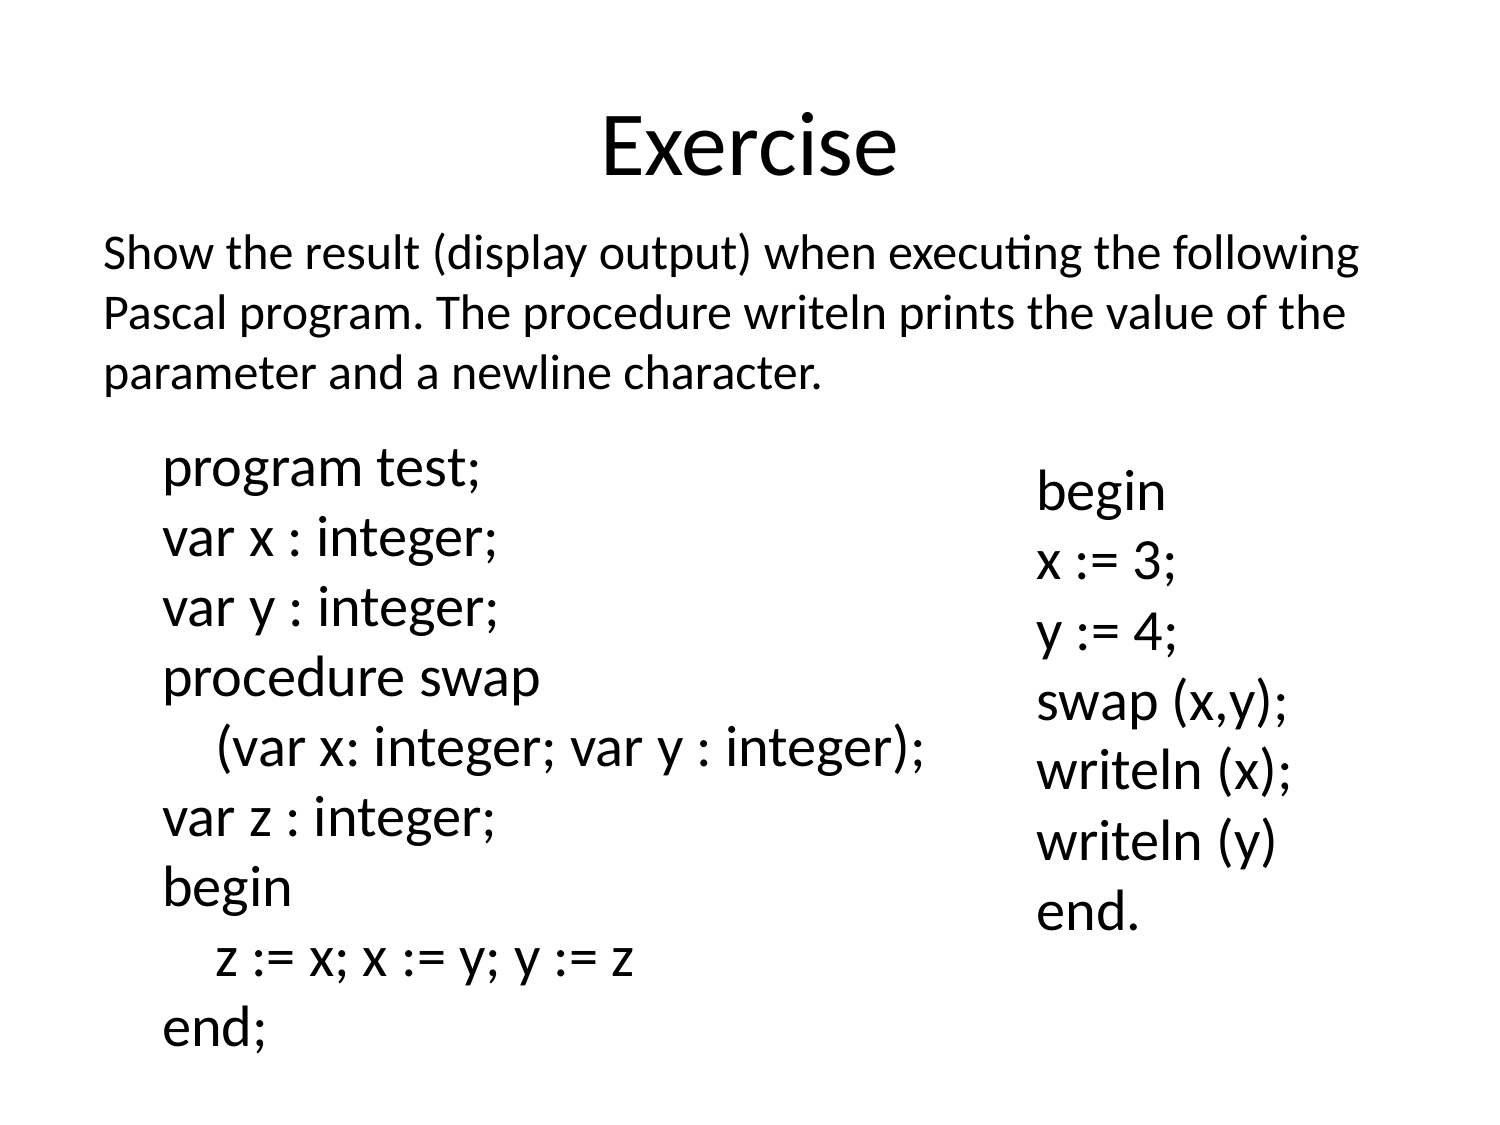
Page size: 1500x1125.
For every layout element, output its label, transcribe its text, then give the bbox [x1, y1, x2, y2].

text_box Show the result (display output) when executing the following Pascal program. The procedure writeln prints the value of the parameter and a newline character. [88, 211, 1400, 407]
text_box program test; var x : integer; var y : integer; procedure swap (var x: integer; var y : integer); var z : integer; begin z := x; x := y; y := z end; [147, 420, 951, 1066]
title Exercise [75, 45, 1425, 233]
text_box begin x := 3; y := 4; swap (x,y); writeln (x); writeln (y) end. [1021, 444, 1353, 949]
